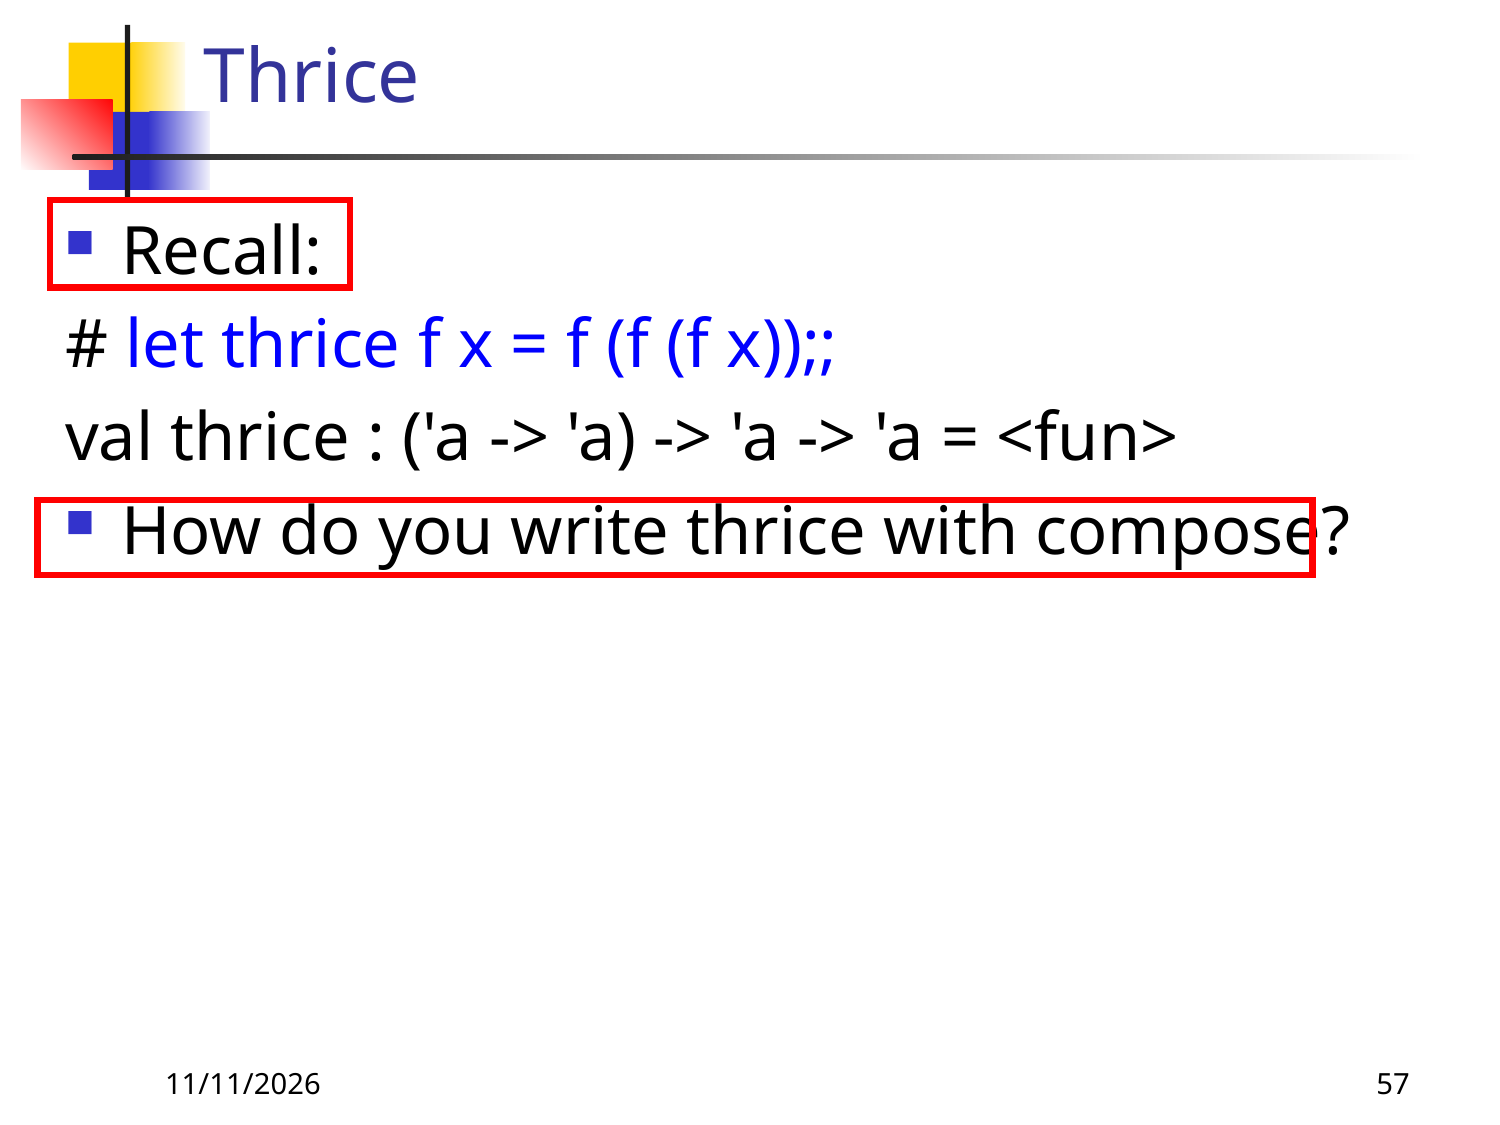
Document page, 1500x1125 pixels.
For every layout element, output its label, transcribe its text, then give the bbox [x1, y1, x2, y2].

text_box [37, 499, 1313, 575]
list Recall: # let thrice f x = f (f (f x));; val thrice : ('a -> 'a) -> 'a -> 'a = <fun> How do you write thrice with compose? [50, 200, 1469, 1006]
title Thrice [188, 26, 1468, 125]
text_box [49, 199, 350, 288]
slide_number 57 [1112, 1037, 1426, 1113]
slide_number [149, 1037, 463, 1113]
